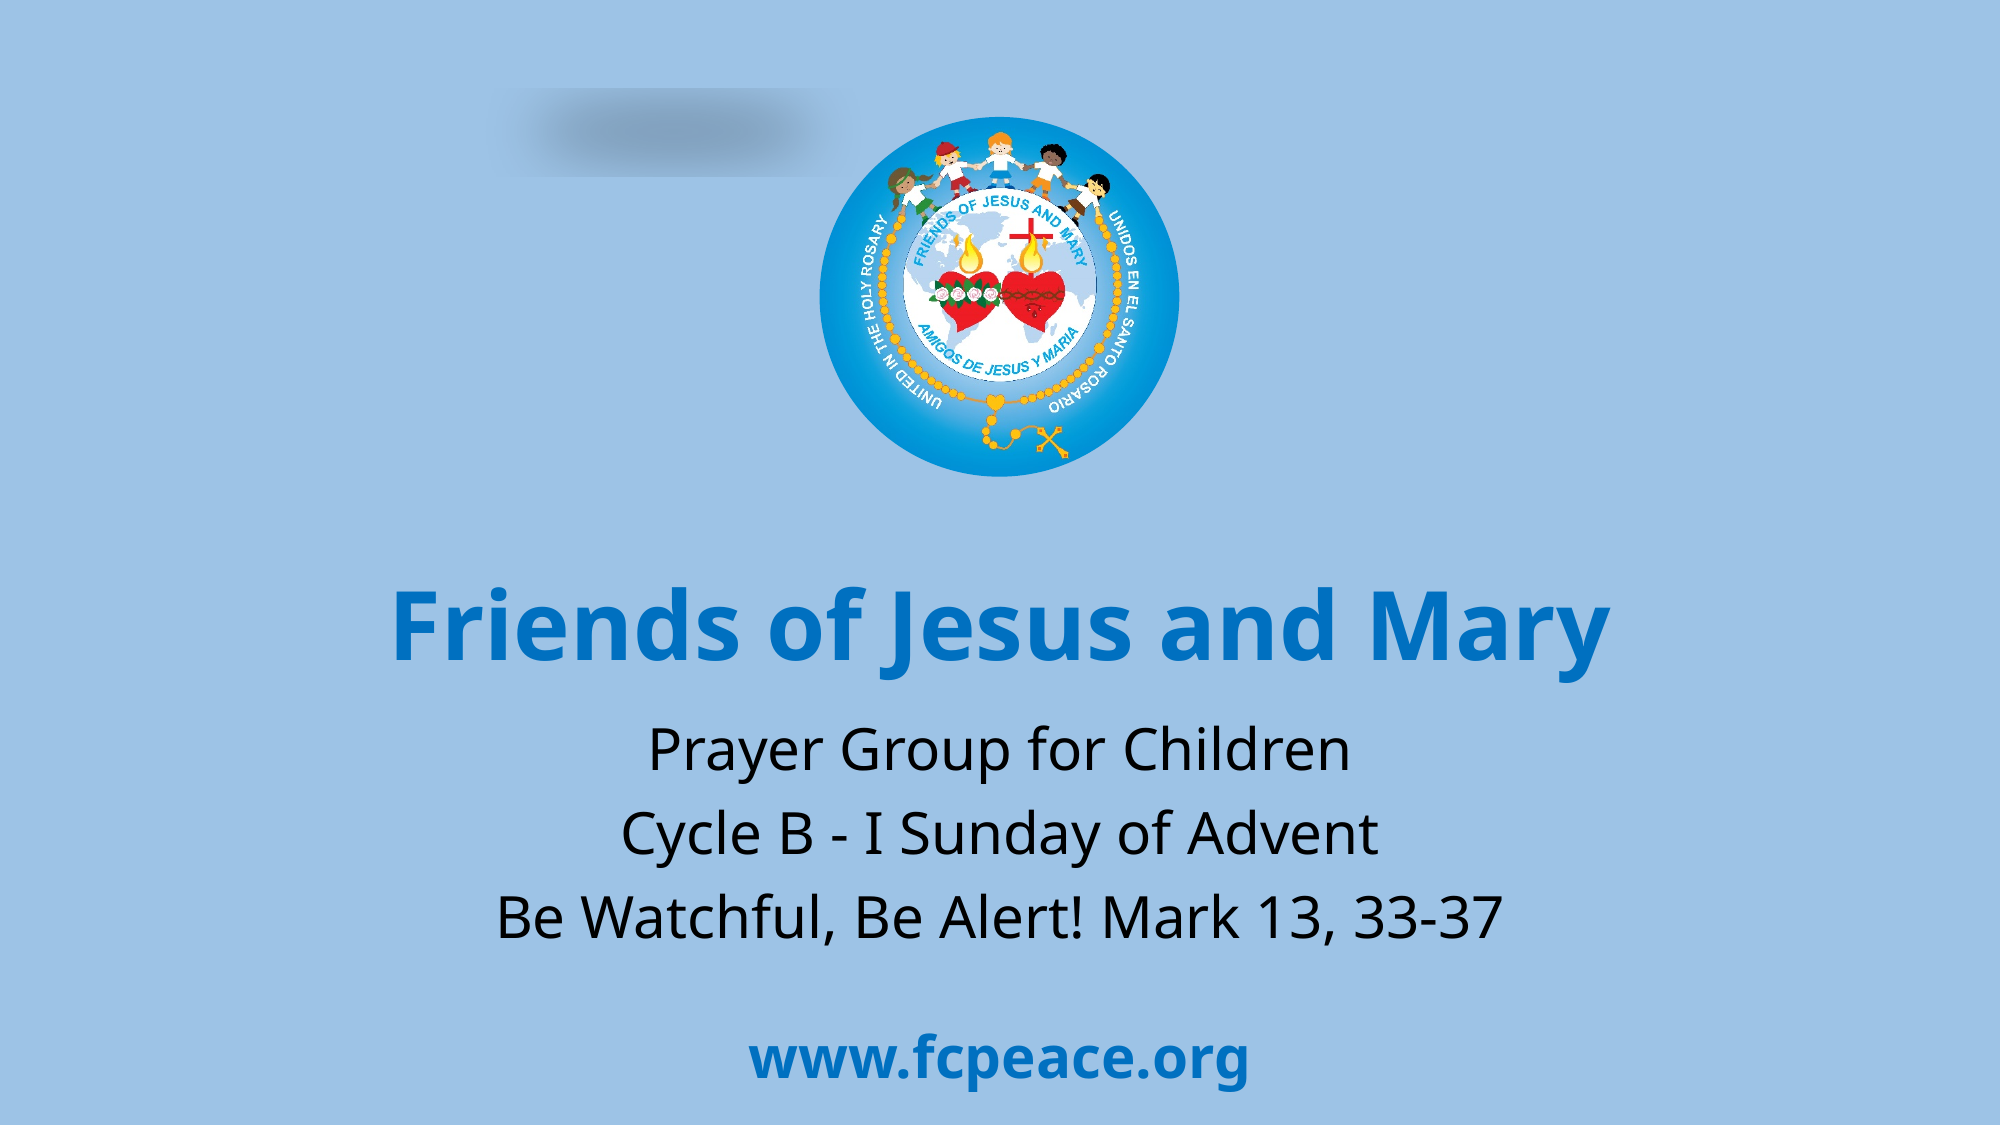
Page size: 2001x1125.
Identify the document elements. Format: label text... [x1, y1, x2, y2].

subtitle Prayer Group for Children Cycle B - I Sunday of Advent Be Watchful, Be Alert! Mark 13, 33-37 www.fcpeace.org [249, 712, 1750, 1105]
title Friends of Jesus and Mary [249, 296, 1750, 689]
picture [1011, 116, 1180, 282]
picture [1019, 312, 1180, 477]
picture [819, 116, 988, 280]
picture [857, 132, 1143, 458]
picture [819, 313, 980, 477]
